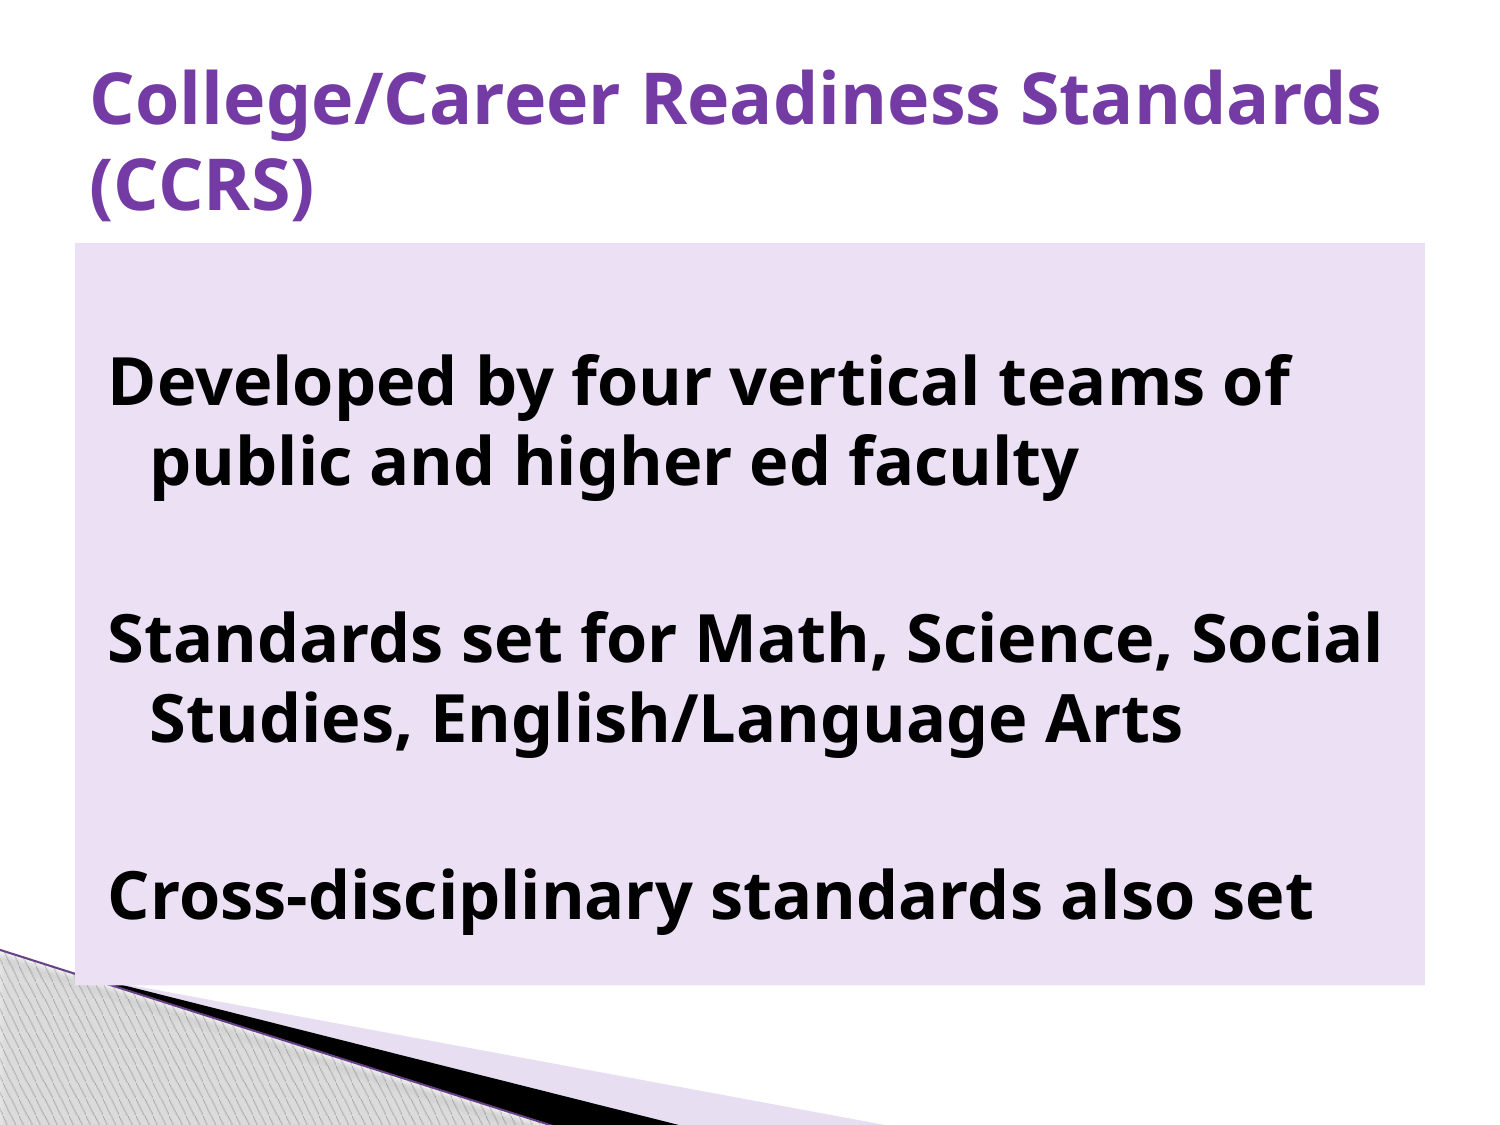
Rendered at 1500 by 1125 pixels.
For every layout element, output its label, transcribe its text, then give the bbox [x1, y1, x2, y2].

list Developed by four vertical teams of public and higher ed faculty Standards set for Math, Science, Social Studies, English/Language Arts Cross-disciplinary standards also set [75, 243, 1425, 986]
title College/Career Readiness Standards (CCRS) [75, 45, 1425, 233]
